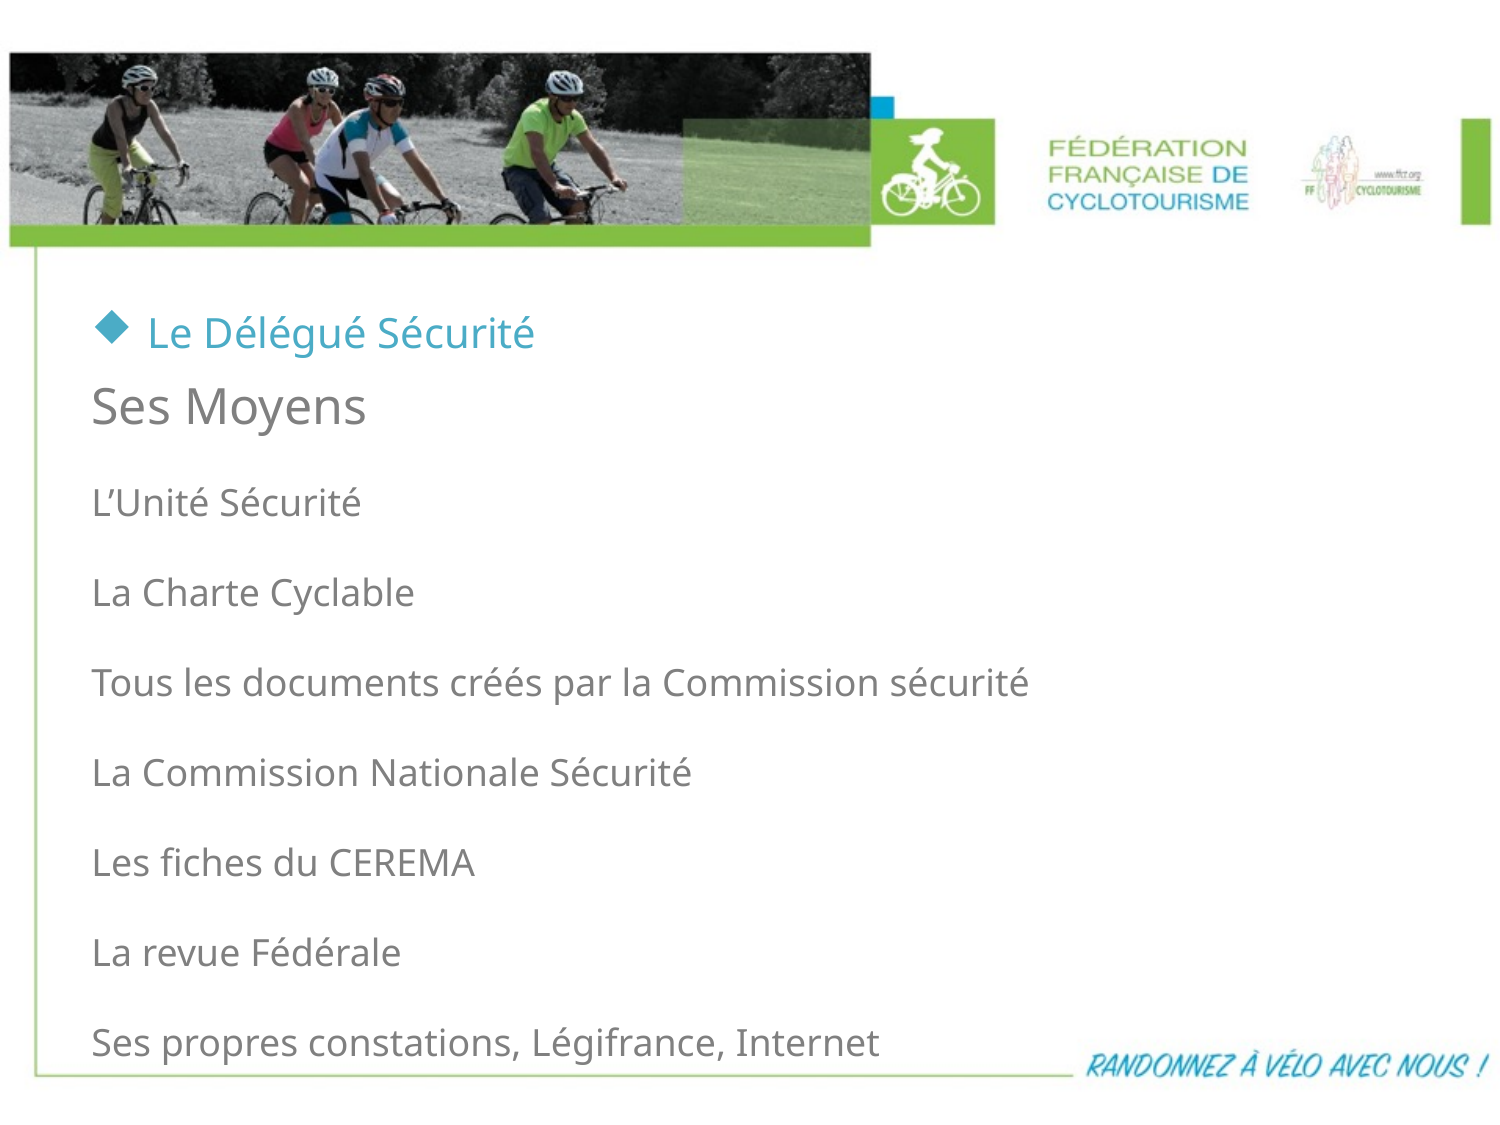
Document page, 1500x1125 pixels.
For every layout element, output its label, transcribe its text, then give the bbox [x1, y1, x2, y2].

text_box Ses Moyens L’Unité Sécurité La Charte Cyclable Tous les documents créés par la Commission sécurité La Commission Nationale Sécurité Les fiches du CEREMA La revue Fédérale Ses propres constations, Légifrance, Internet [76, 367, 1459, 1072]
list Le Délégué Sécurité [76, 305, 1459, 367]
picture [0, 16, 1500, 1113]
